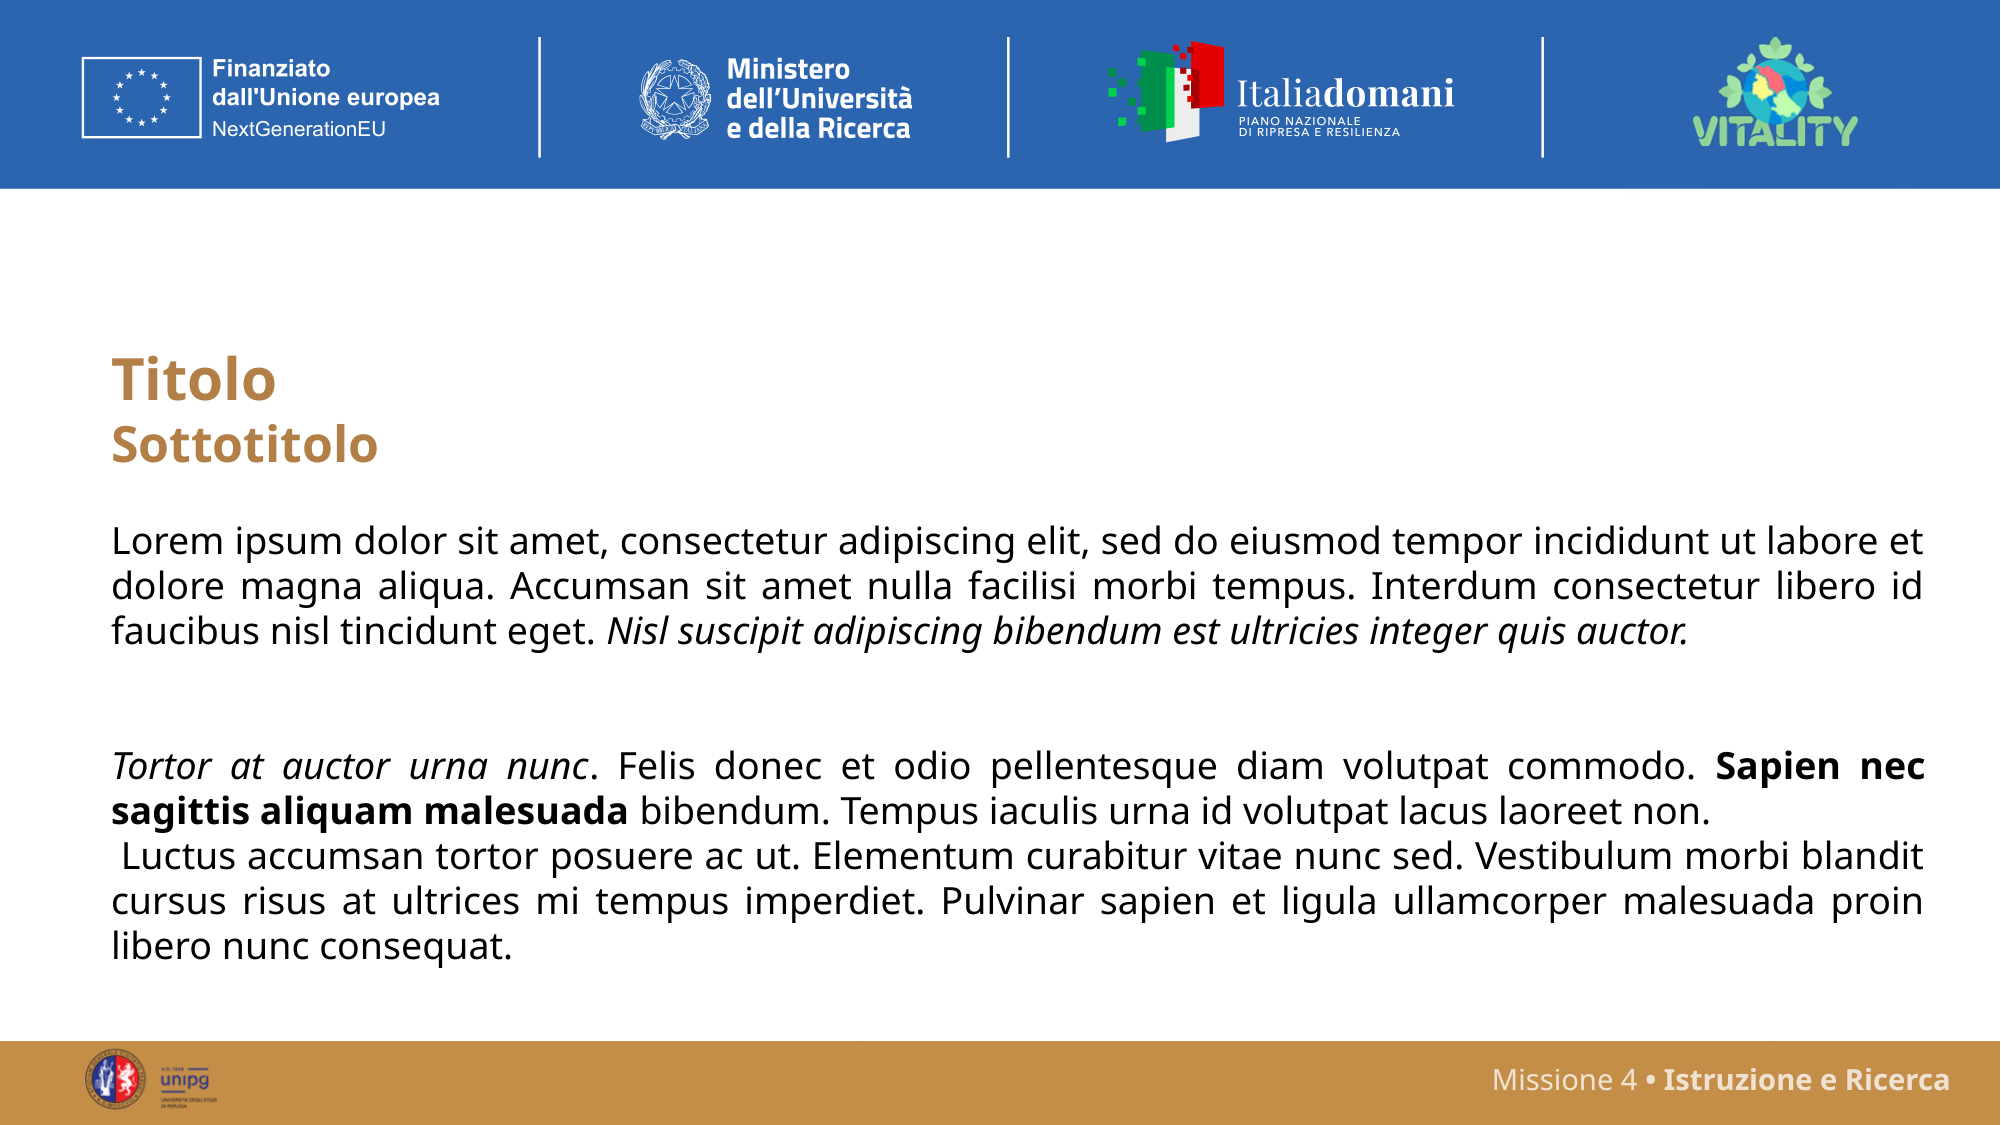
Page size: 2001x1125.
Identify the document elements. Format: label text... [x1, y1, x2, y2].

text_box Missione 4 • Istruzione e Ricerca [1101, 1054, 1974, 1104]
picture [0, 0, 2000, 196]
text_box Titolo Sottotitolo Lorem ipsum dolor sit amet, consectetur adipiscing elit, sed do eiusmod tempor incididunt ut labore et dolore magna aliqua. Accumsan sit amet nulla facilisi morbi tempus. Interdum consectetur libero id faucibus nisl tincidunt eget. Nisl suscipit adipiscing bibendum est ultricies integer quis auctor. Tortor at auctor urna nunc. Felis donec et odio pellentesque diam volutpat commodo. Sapien nec sagittis aliquam malesuada bibendum. Tempus iaculis urna id volutpat lacus laoreet non. Luctus accumsan tortor posuere ac ut. Elementum curabitur vitae nunc sed. Vestibulum morbi blandit cursus risus at ultrices mi tempus imperdiet. Pulvinar sapien et ligula ullamcorper malesuada proin libero nunc consequat. [96, 334, 1941, 975]
picture [0, 1039, 2000, 1125]
